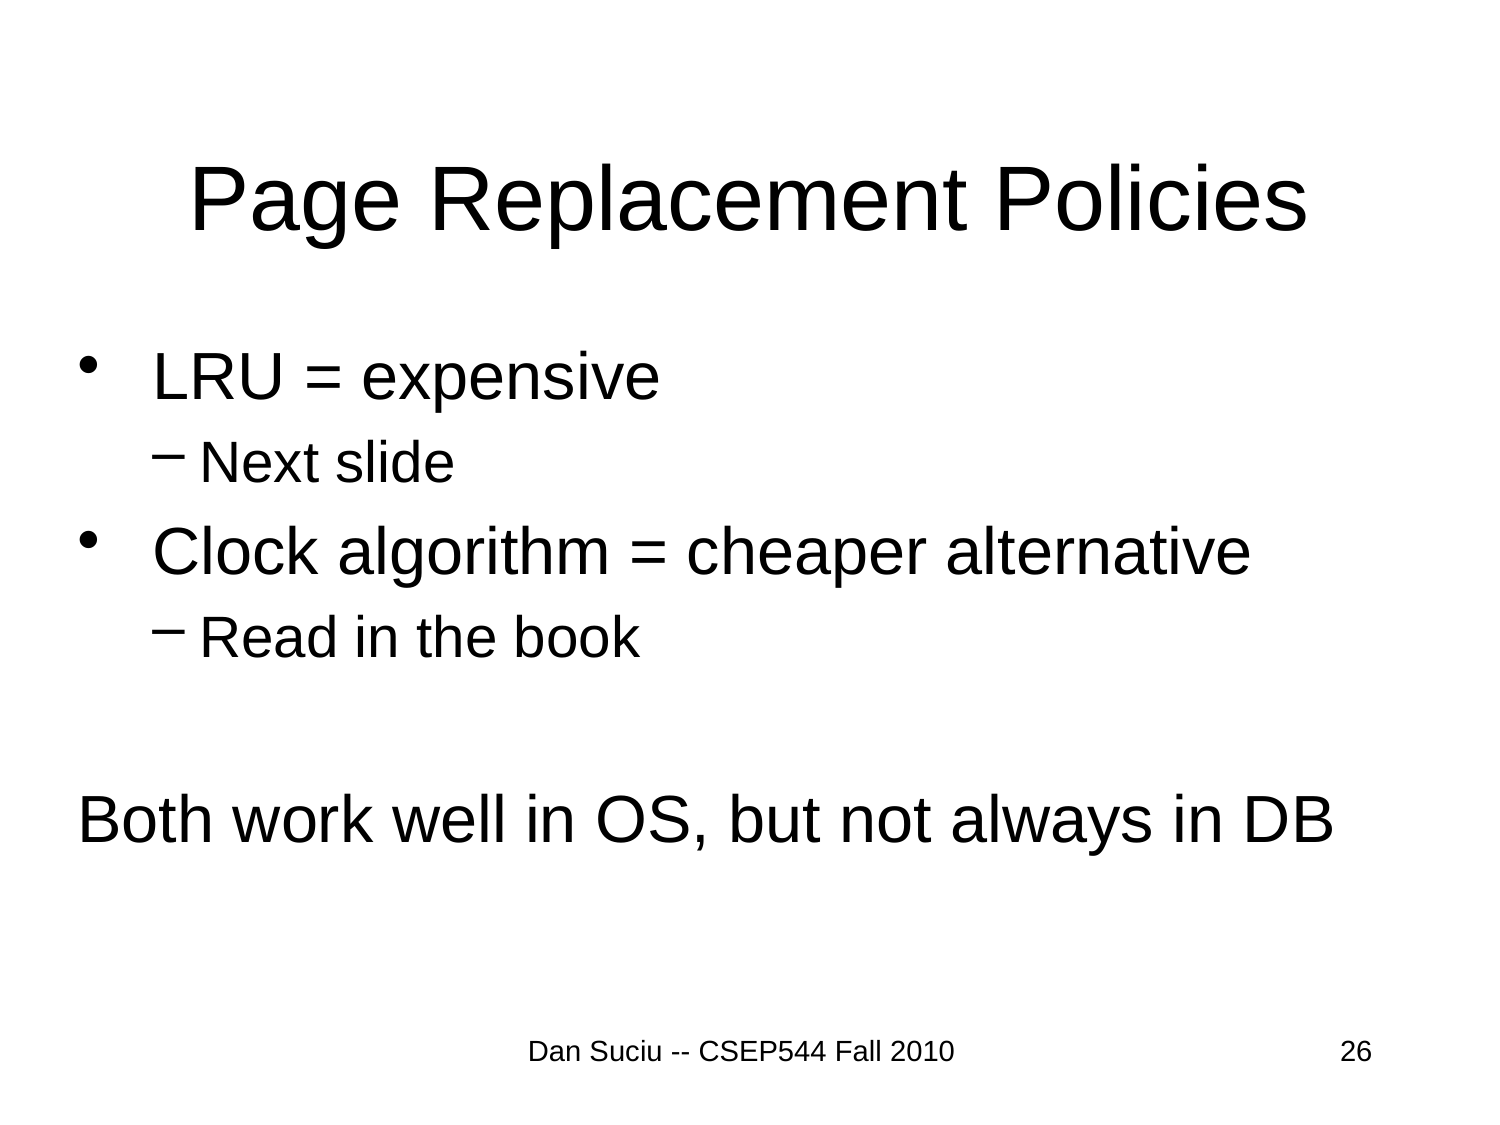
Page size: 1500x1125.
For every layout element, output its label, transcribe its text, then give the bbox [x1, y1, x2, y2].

list LRU = expensive Next slide Clock algorithm = cheaper alternative Read in the book Both work well in OS, but not always in DB [62, 324, 1388, 1001]
title Page Replacement Policies [112, 99, 1388, 288]
slide_number 26 [1074, 1024, 1388, 1101]
footer Dan Suciu -- CSEP544 Fall 2010 [512, 1024, 988, 1101]
